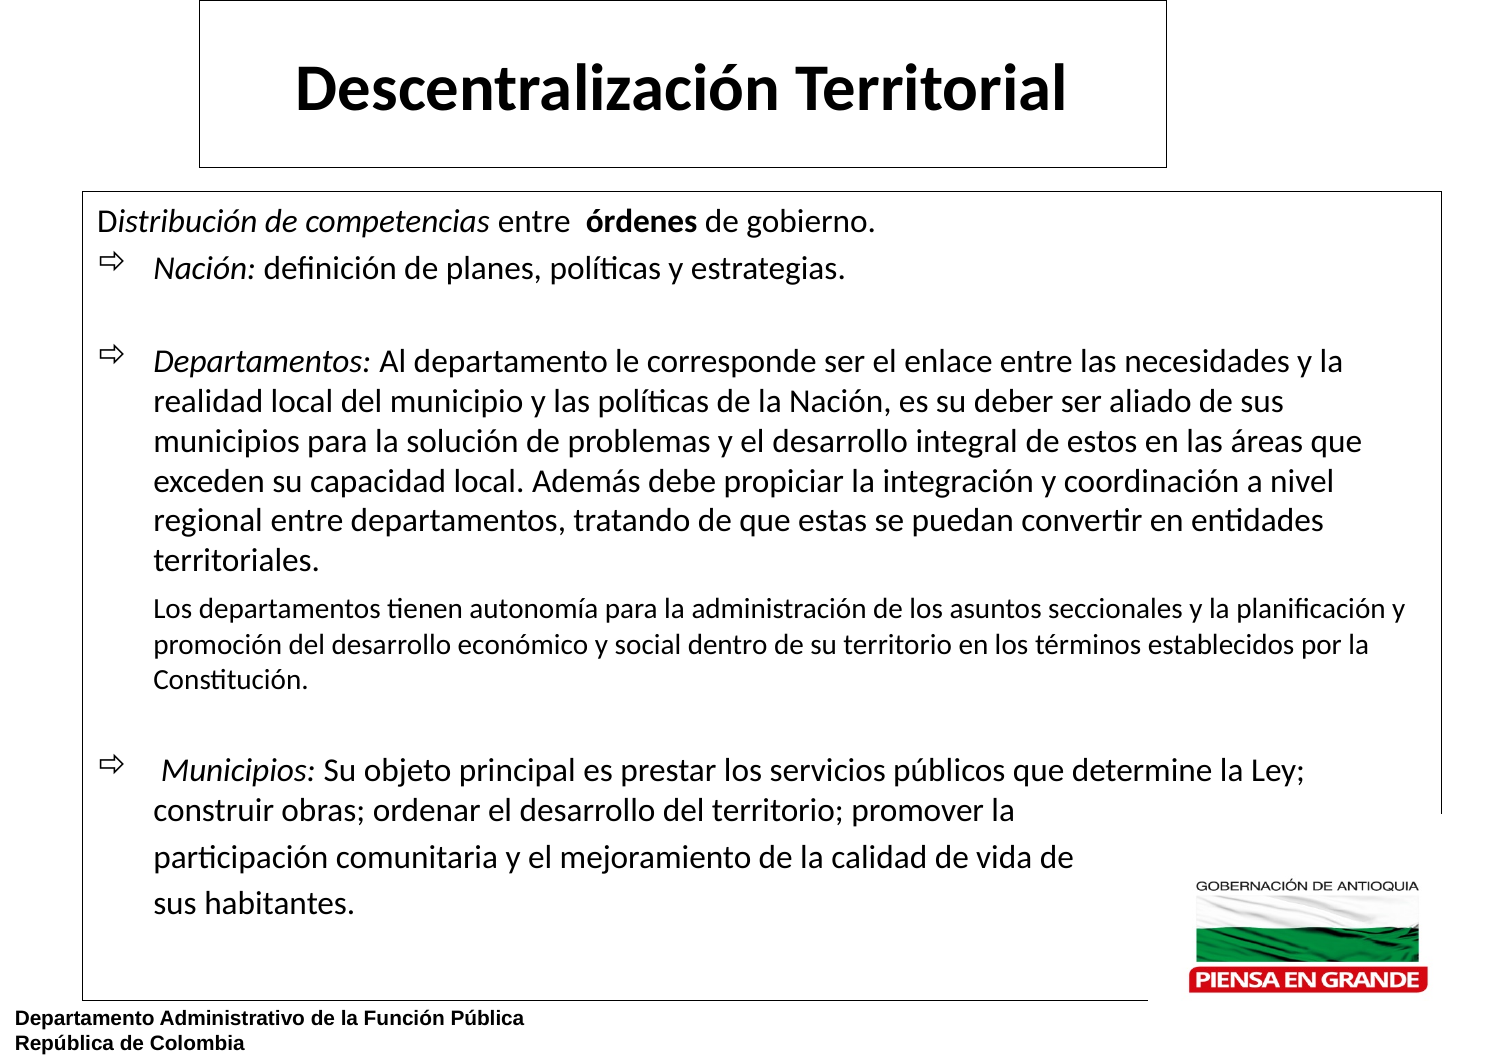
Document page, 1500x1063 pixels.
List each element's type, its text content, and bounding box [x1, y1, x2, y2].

text_box Departamento Administrativo de la Función Pública República de Colombia [0, 997, 750, 1062]
title Descentralización Territorial [199, 0, 1167, 168]
picture [1148, 814, 1468, 1063]
list Distribución de competencias entre órdenes de gobierno. Nación: definición de planes, políticas y estrategias. Departamentos: Al departamento le corresponde ser el enlace entre las necesidades y la realidad local del municipio y las políticas de la Nación, es su deber ser aliado de sus municipios para la solución de problemas y el desarrollo integral de estos en las áreas que exceden su capacidad local. Además debe propiciar la integración y coordinación a nivel regional entre departamentos, tratando de que estas se puedan convertir en entidades territoriales. Los departamentos tienen autonomía para la administración de los asuntos seccionales y la planificación y promoción del desarrollo económico y social dentro de su territorio en los términos establecidos por la Constitución. Municipios: Su objeto principal es prestar los servicios públicos que determine la Ley; construir obras; ordenar el desarrollo del territorio; promover la participación comunitaria y el mejoramiento de la calidad de vida de sus habitantes. [82, 191, 1442, 1001]
